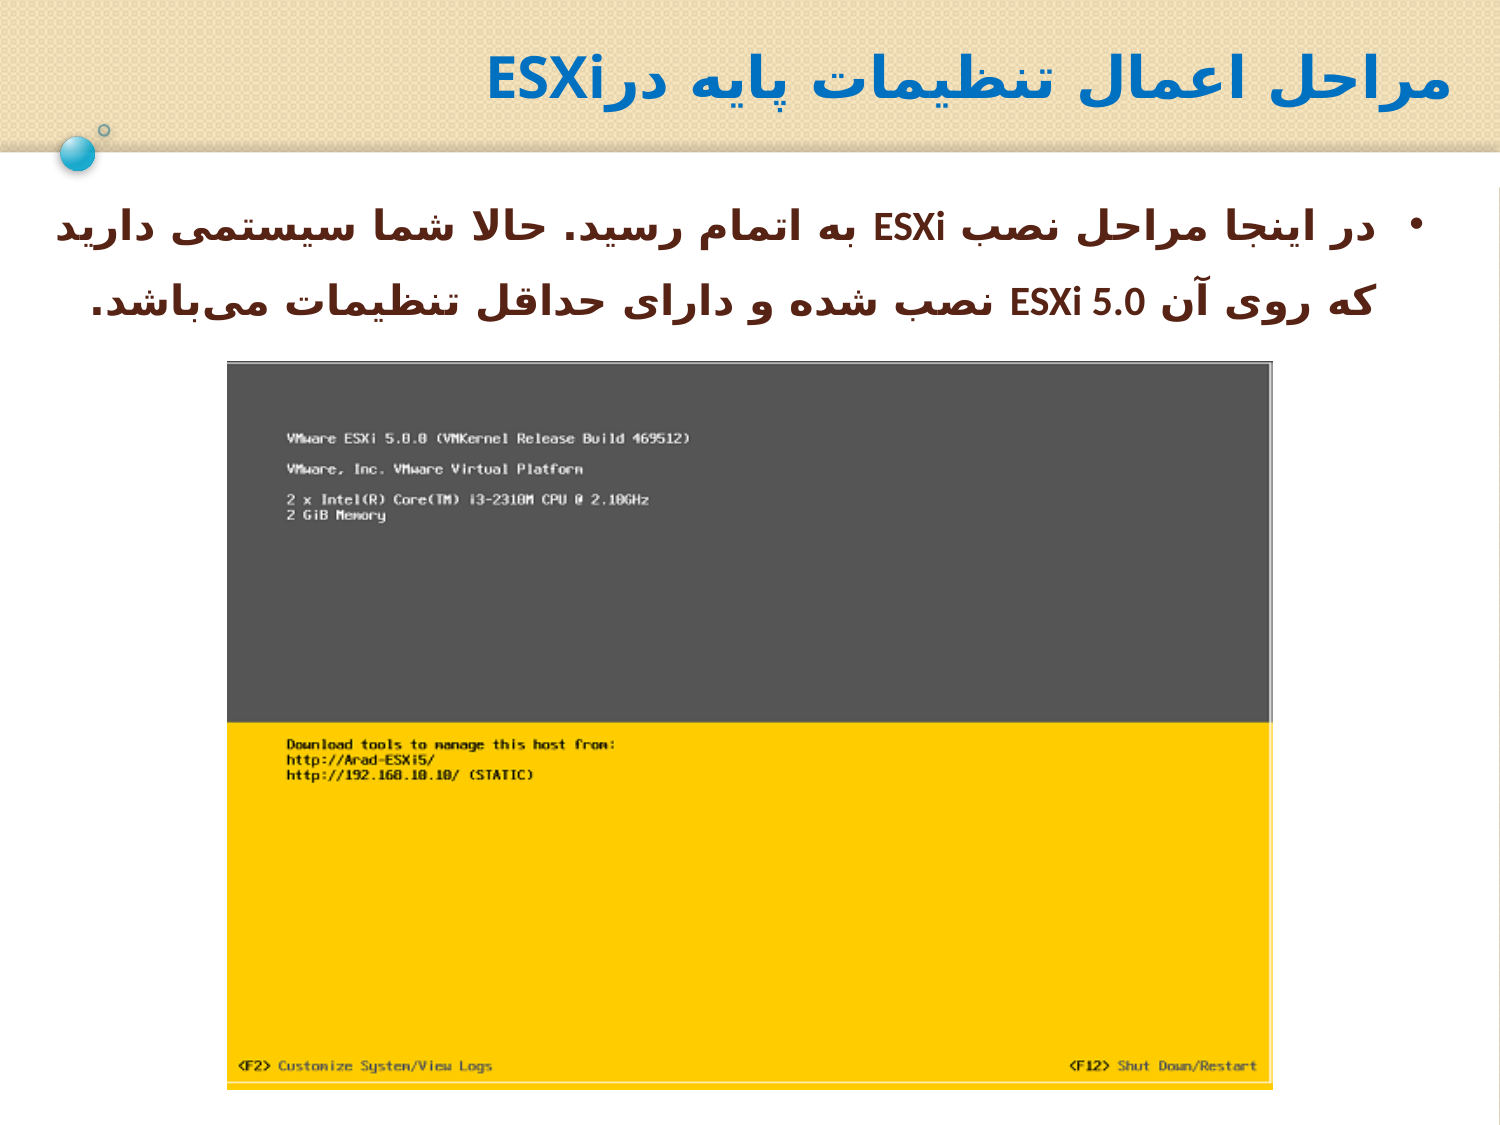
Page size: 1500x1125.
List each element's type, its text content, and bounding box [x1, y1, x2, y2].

picture [227, 361, 1273, 1091]
list مراحل اعمال تنظیمات پایه درESXi [23, 23, 1473, 118]
title در اینجا مراحل نصب ESXi به اتمام رسید. حالا شما سیستمی دارید که روی آن ESXi 5.0 نصب شده و دارای حداقل تنظیمات می‌باشد. [41, 171, 1439, 327]
